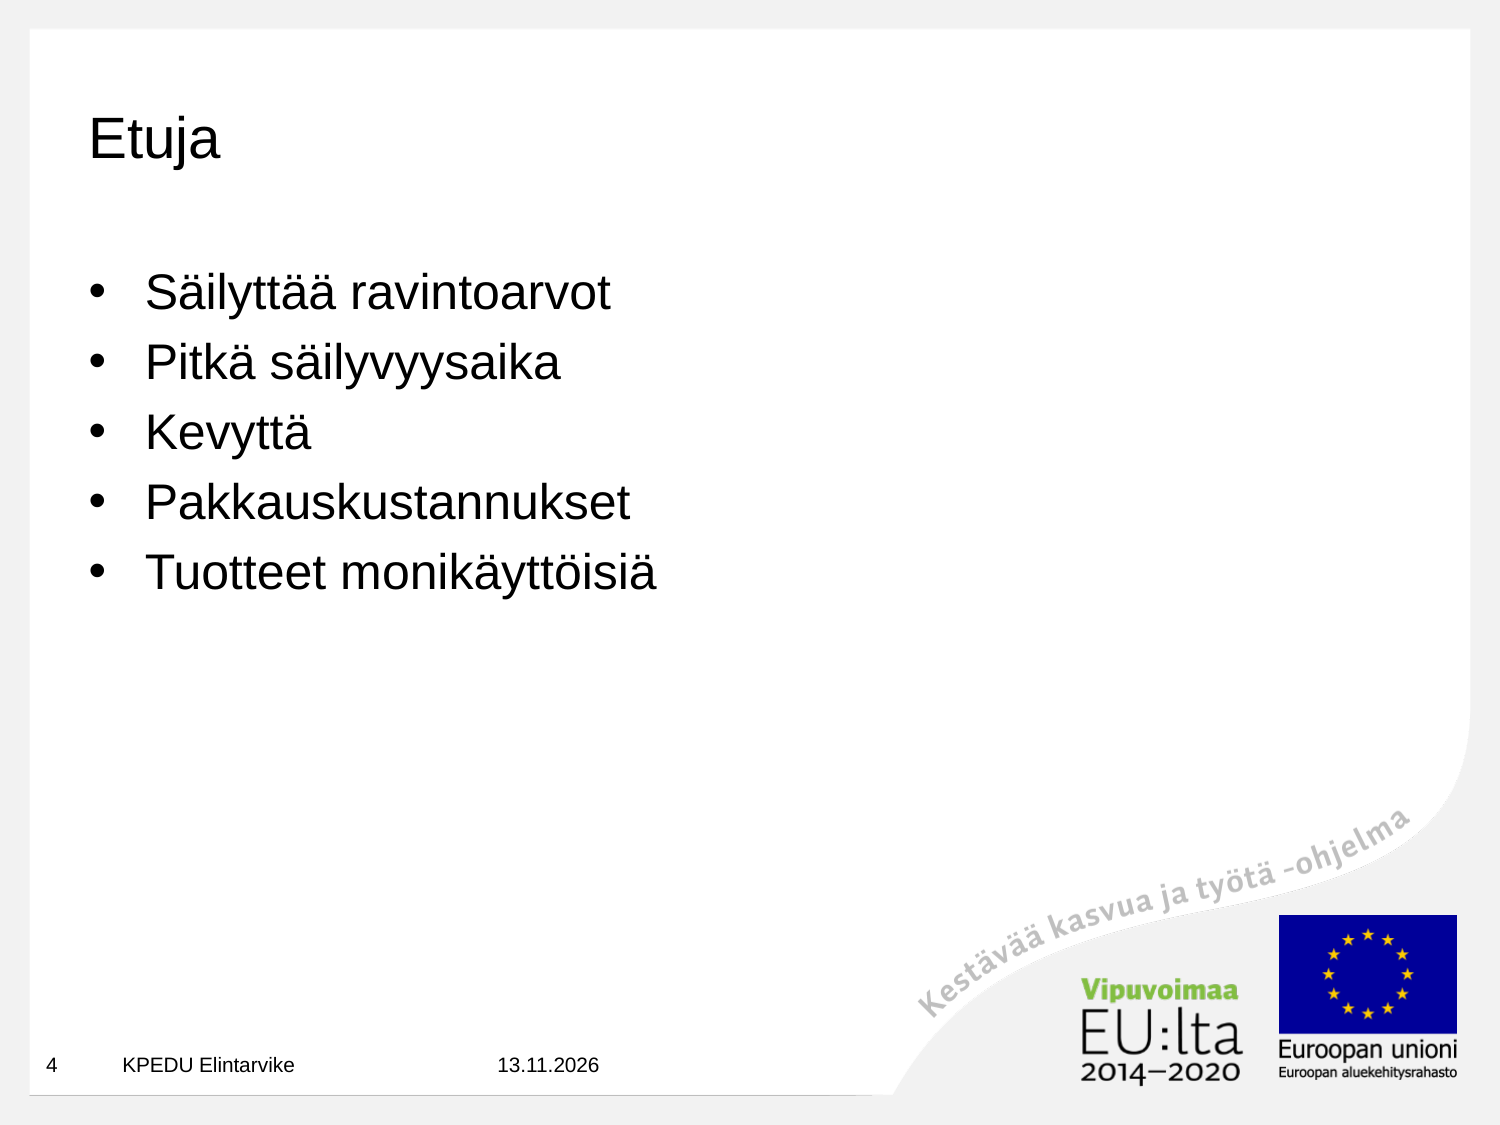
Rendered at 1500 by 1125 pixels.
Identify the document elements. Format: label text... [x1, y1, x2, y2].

title Etuja [88, 100, 1412, 248]
slide_number 4 [31, 1035, 102, 1094]
list Säilyttää ravintoarvot Pitkä säilyvyysaika Kevyttä Pakkauskustannukset Tuotteet monikäyttöisiä [88, 259, 1412, 939]
footer KPEDU Elintarvike [107, 1035, 433, 1094]
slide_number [437, 1035, 615, 1094]
picture [0, 0, 1500, 1125]
